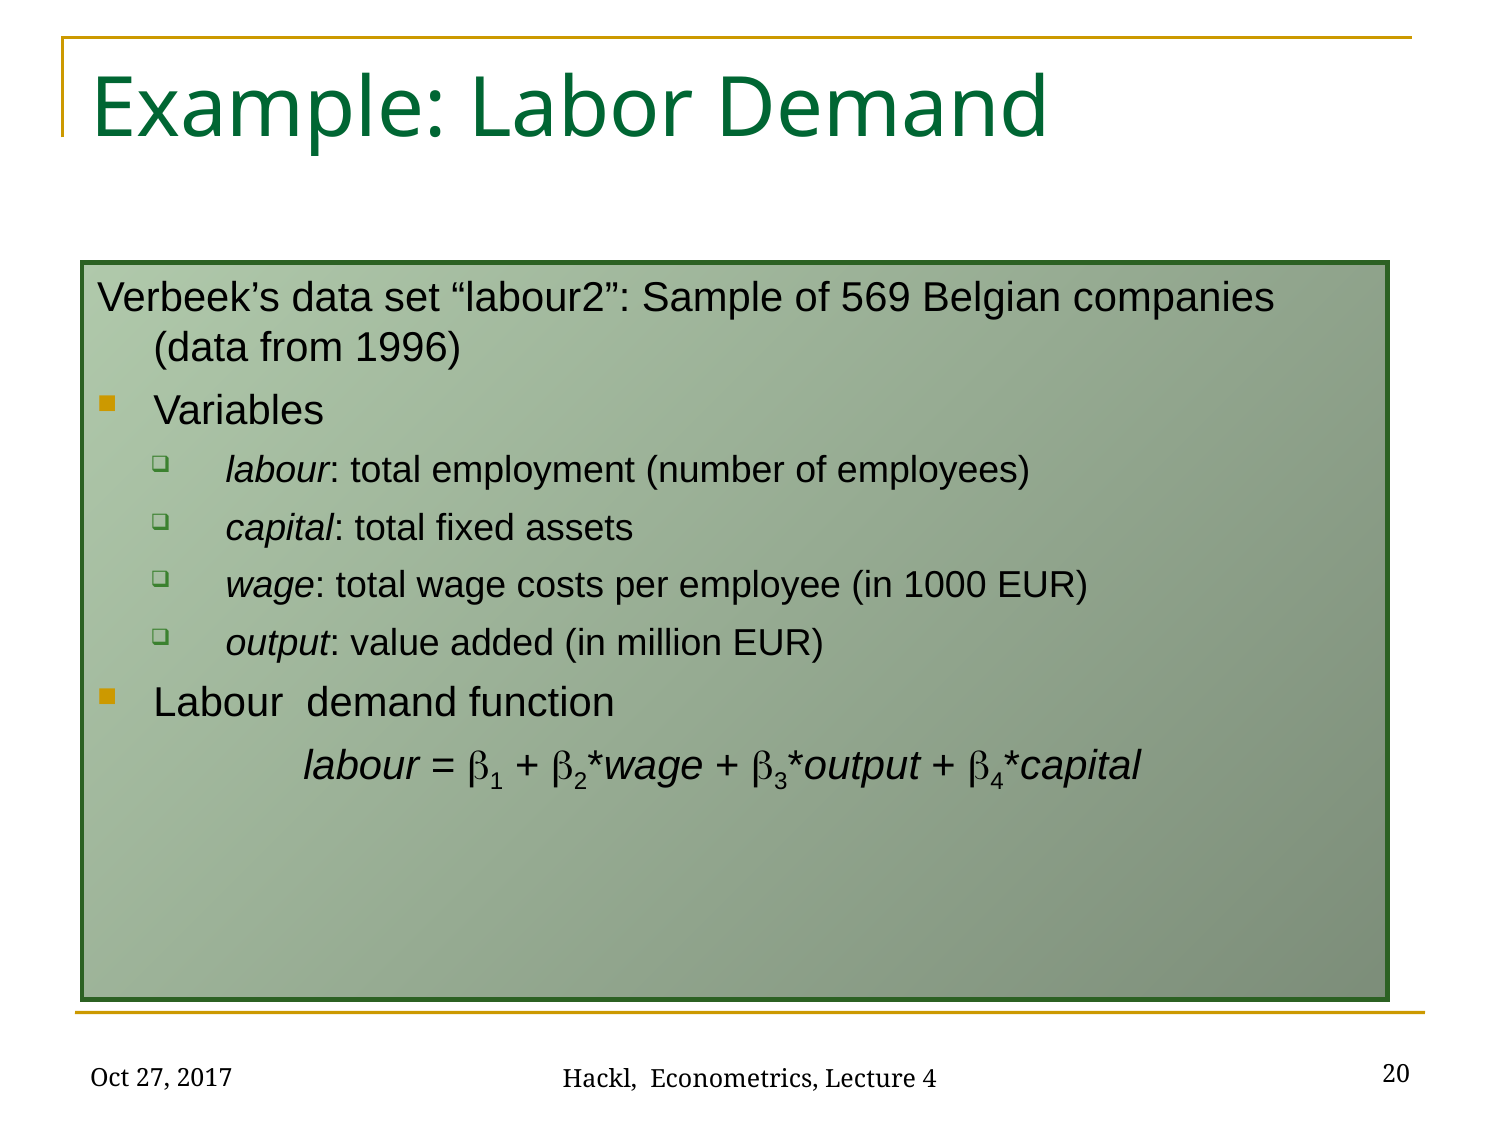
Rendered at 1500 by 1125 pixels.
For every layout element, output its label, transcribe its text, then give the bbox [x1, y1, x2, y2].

footer Hackl, Econometrics, Lecture 4 [512, 1024, 988, 1101]
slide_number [74, 1023, 426, 1100]
list Verbeek’s data set “labour2”: Sample of 569 Belgian companies (data from 1996) Variables labour: total employment (number of employees) capital: total fixed assets wage: total wage costs per employee (in 1000 EUR) output: value added (in million EUR) Labour demand function labour = b1 + b2*wage + b3*output + b4*capital [81, 262, 1388, 1000]
slide_number 20 [1074, 1023, 1426, 1100]
title Example: Labor Demand [74, 45, 1426, 233]
